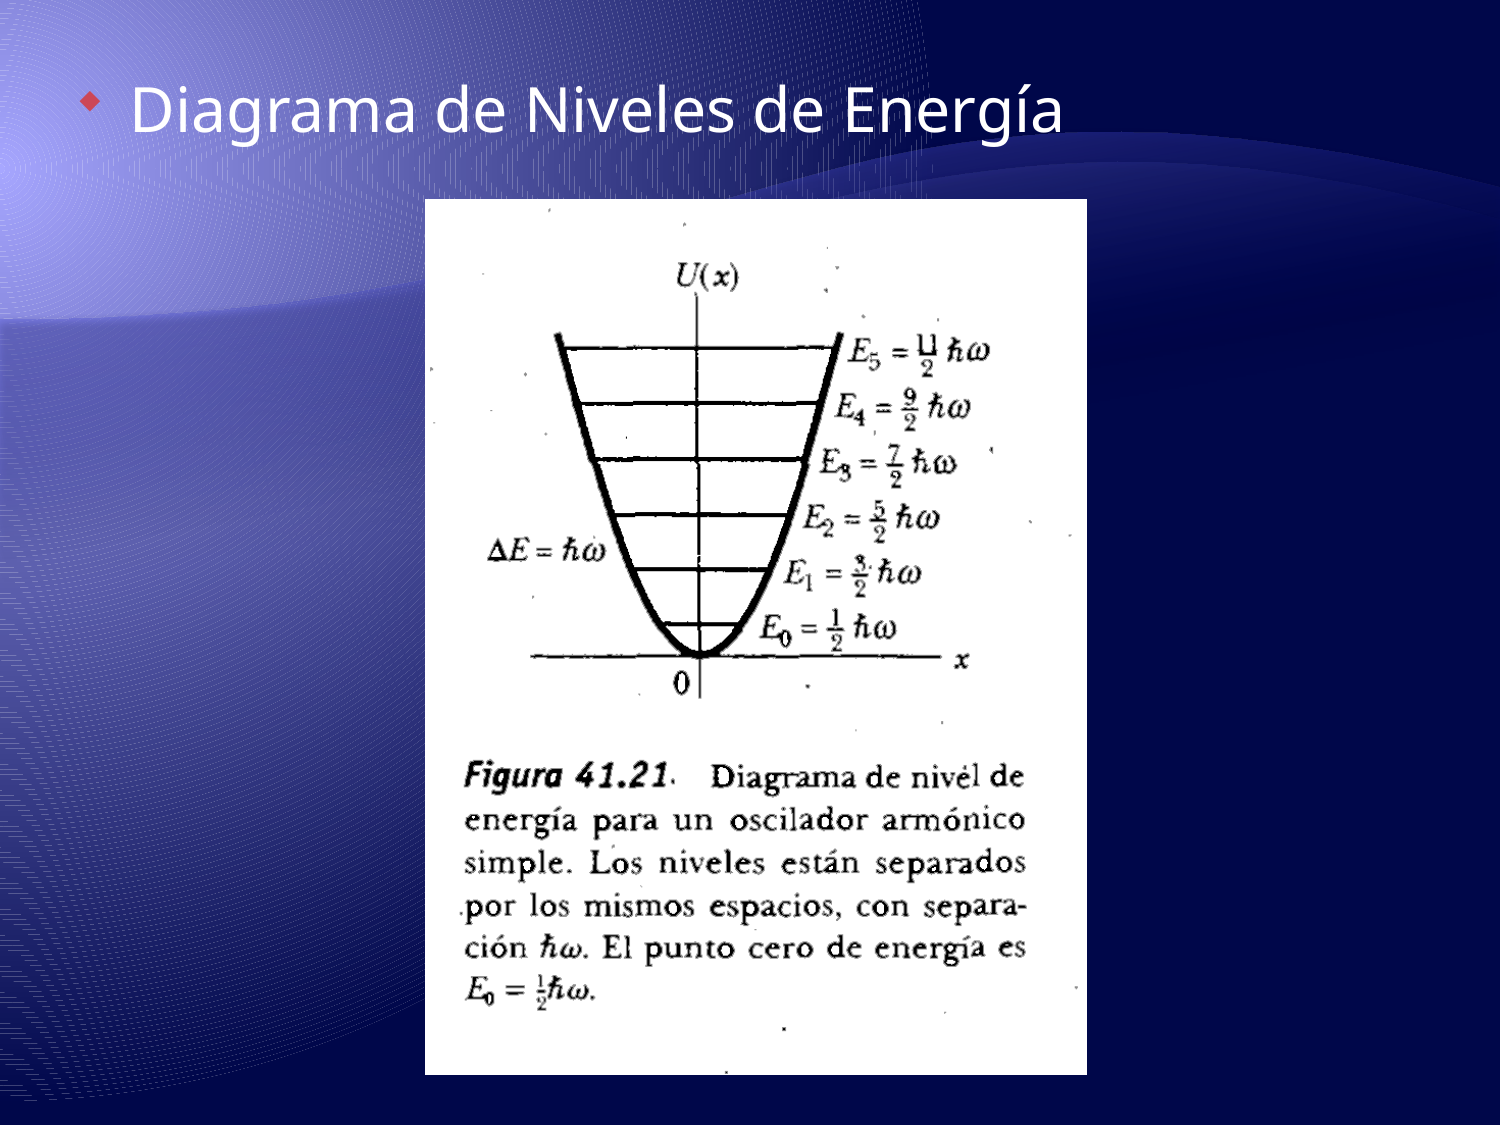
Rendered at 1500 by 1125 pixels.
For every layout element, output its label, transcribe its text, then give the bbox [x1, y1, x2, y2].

list Diagrama de Niveles de Energía [62, 62, 1413, 180]
picture [424, 199, 1087, 1076]
